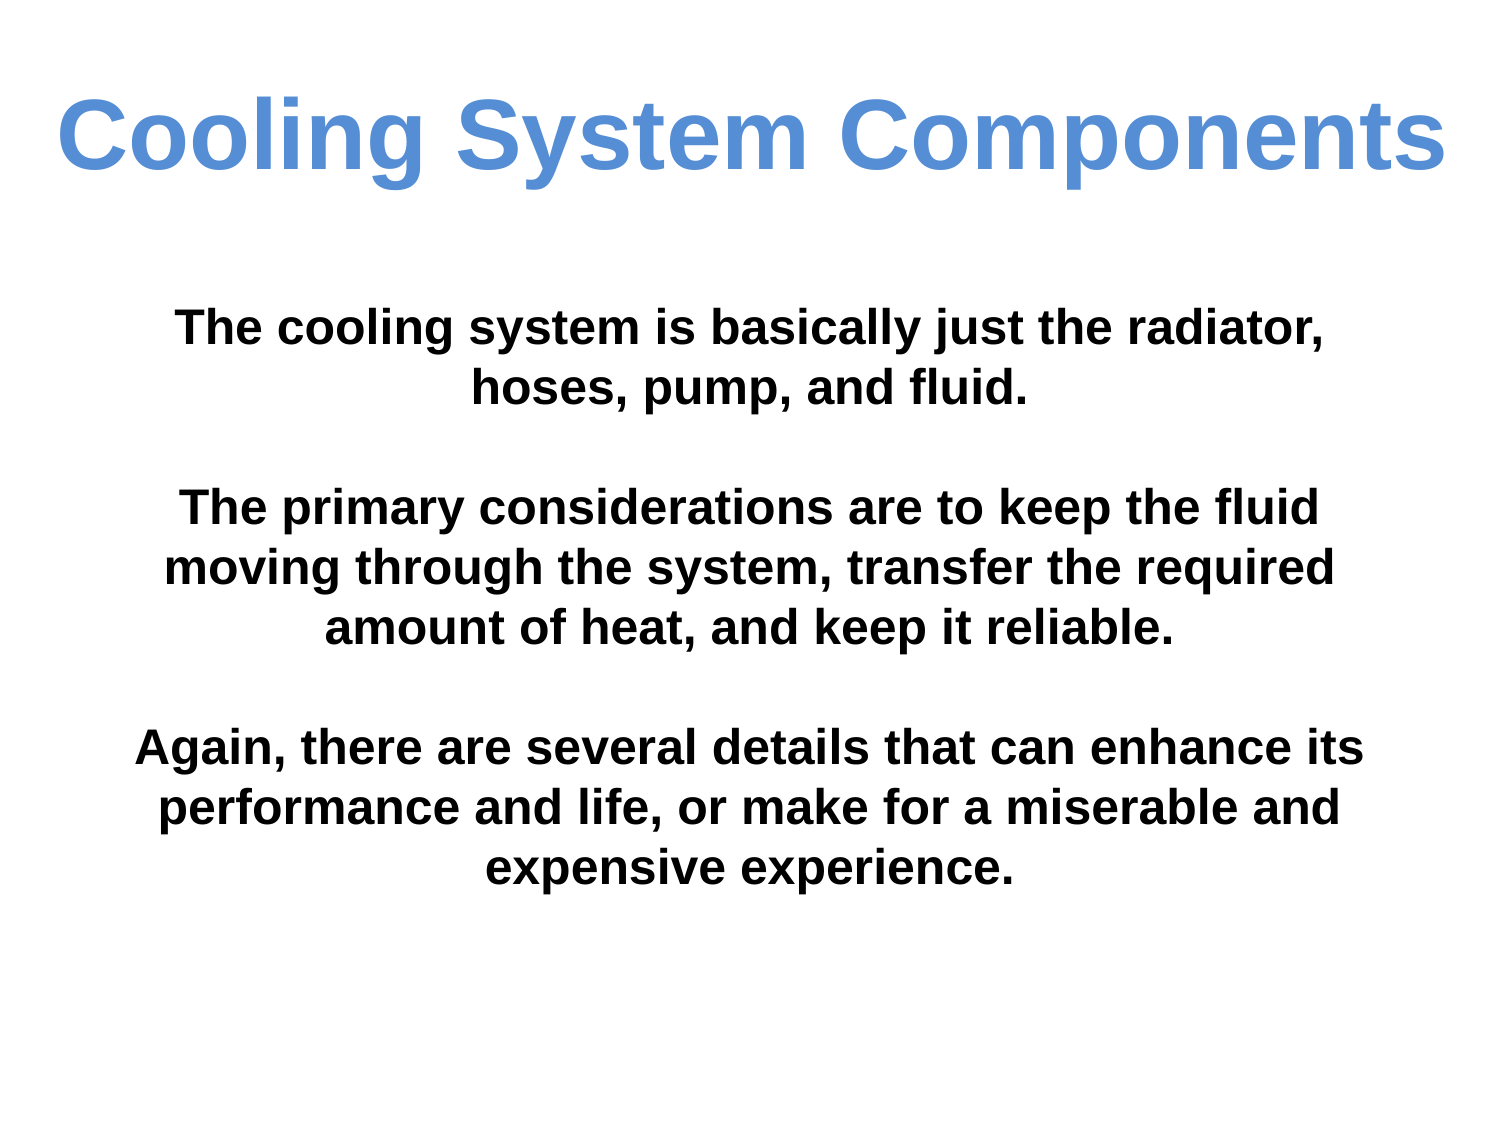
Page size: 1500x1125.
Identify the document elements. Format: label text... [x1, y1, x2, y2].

text_box The cooling system is basically just the radiator, hoses, pump, and fluid. The primary considerations are to keep the fluid moving through the system, transfer the required amount of heat, and keep it reliable. Again, there are several details that can enhance its performance and life, or make for a miserable and expensive experience. [99, 287, 1400, 963]
text_box Cooling System Components [41, 62, 1465, 198]
